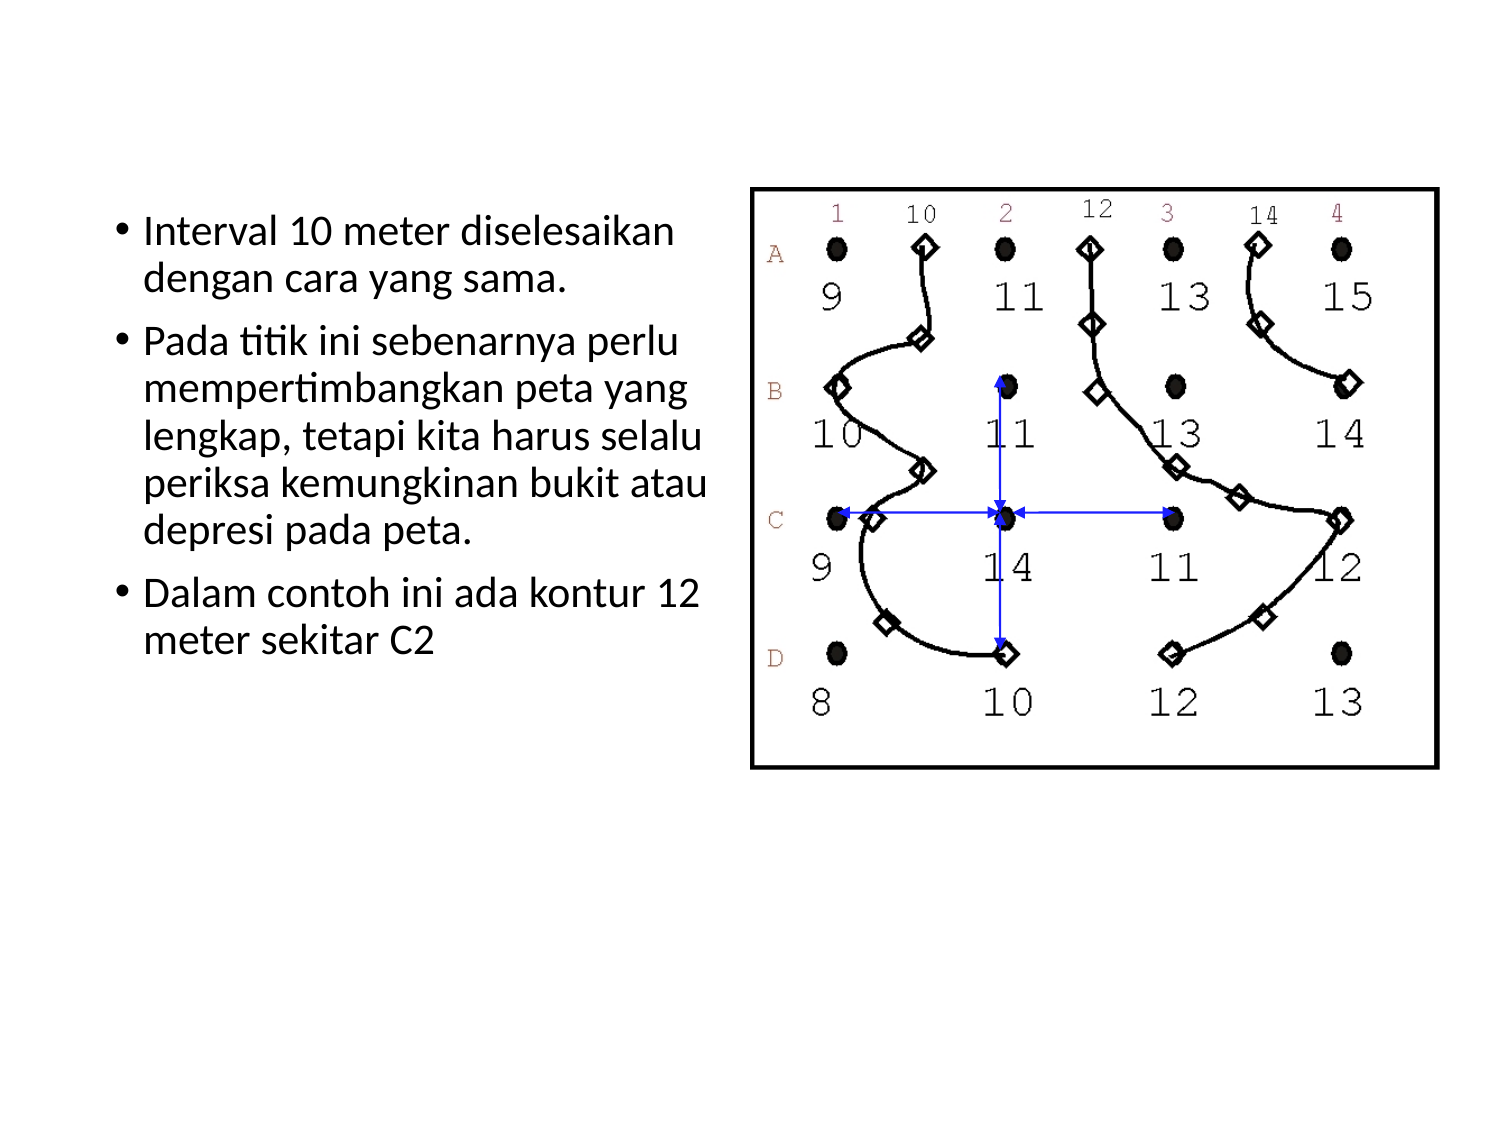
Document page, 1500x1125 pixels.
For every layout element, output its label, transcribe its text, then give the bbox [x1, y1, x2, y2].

list Interval 10 meter diselesaikan dengan cara yang sama. Pada titik ini sebenarnya perlu mempertimbangkan peta yang lengkap, tetapi kita harus selalu periksa kemungkinan bukit atau depresi pada peta. Dalam contoh ini ada kontur 12 meter sekitar C2 [99, 200, 749, 725]
picture [749, 187, 1442, 772]
